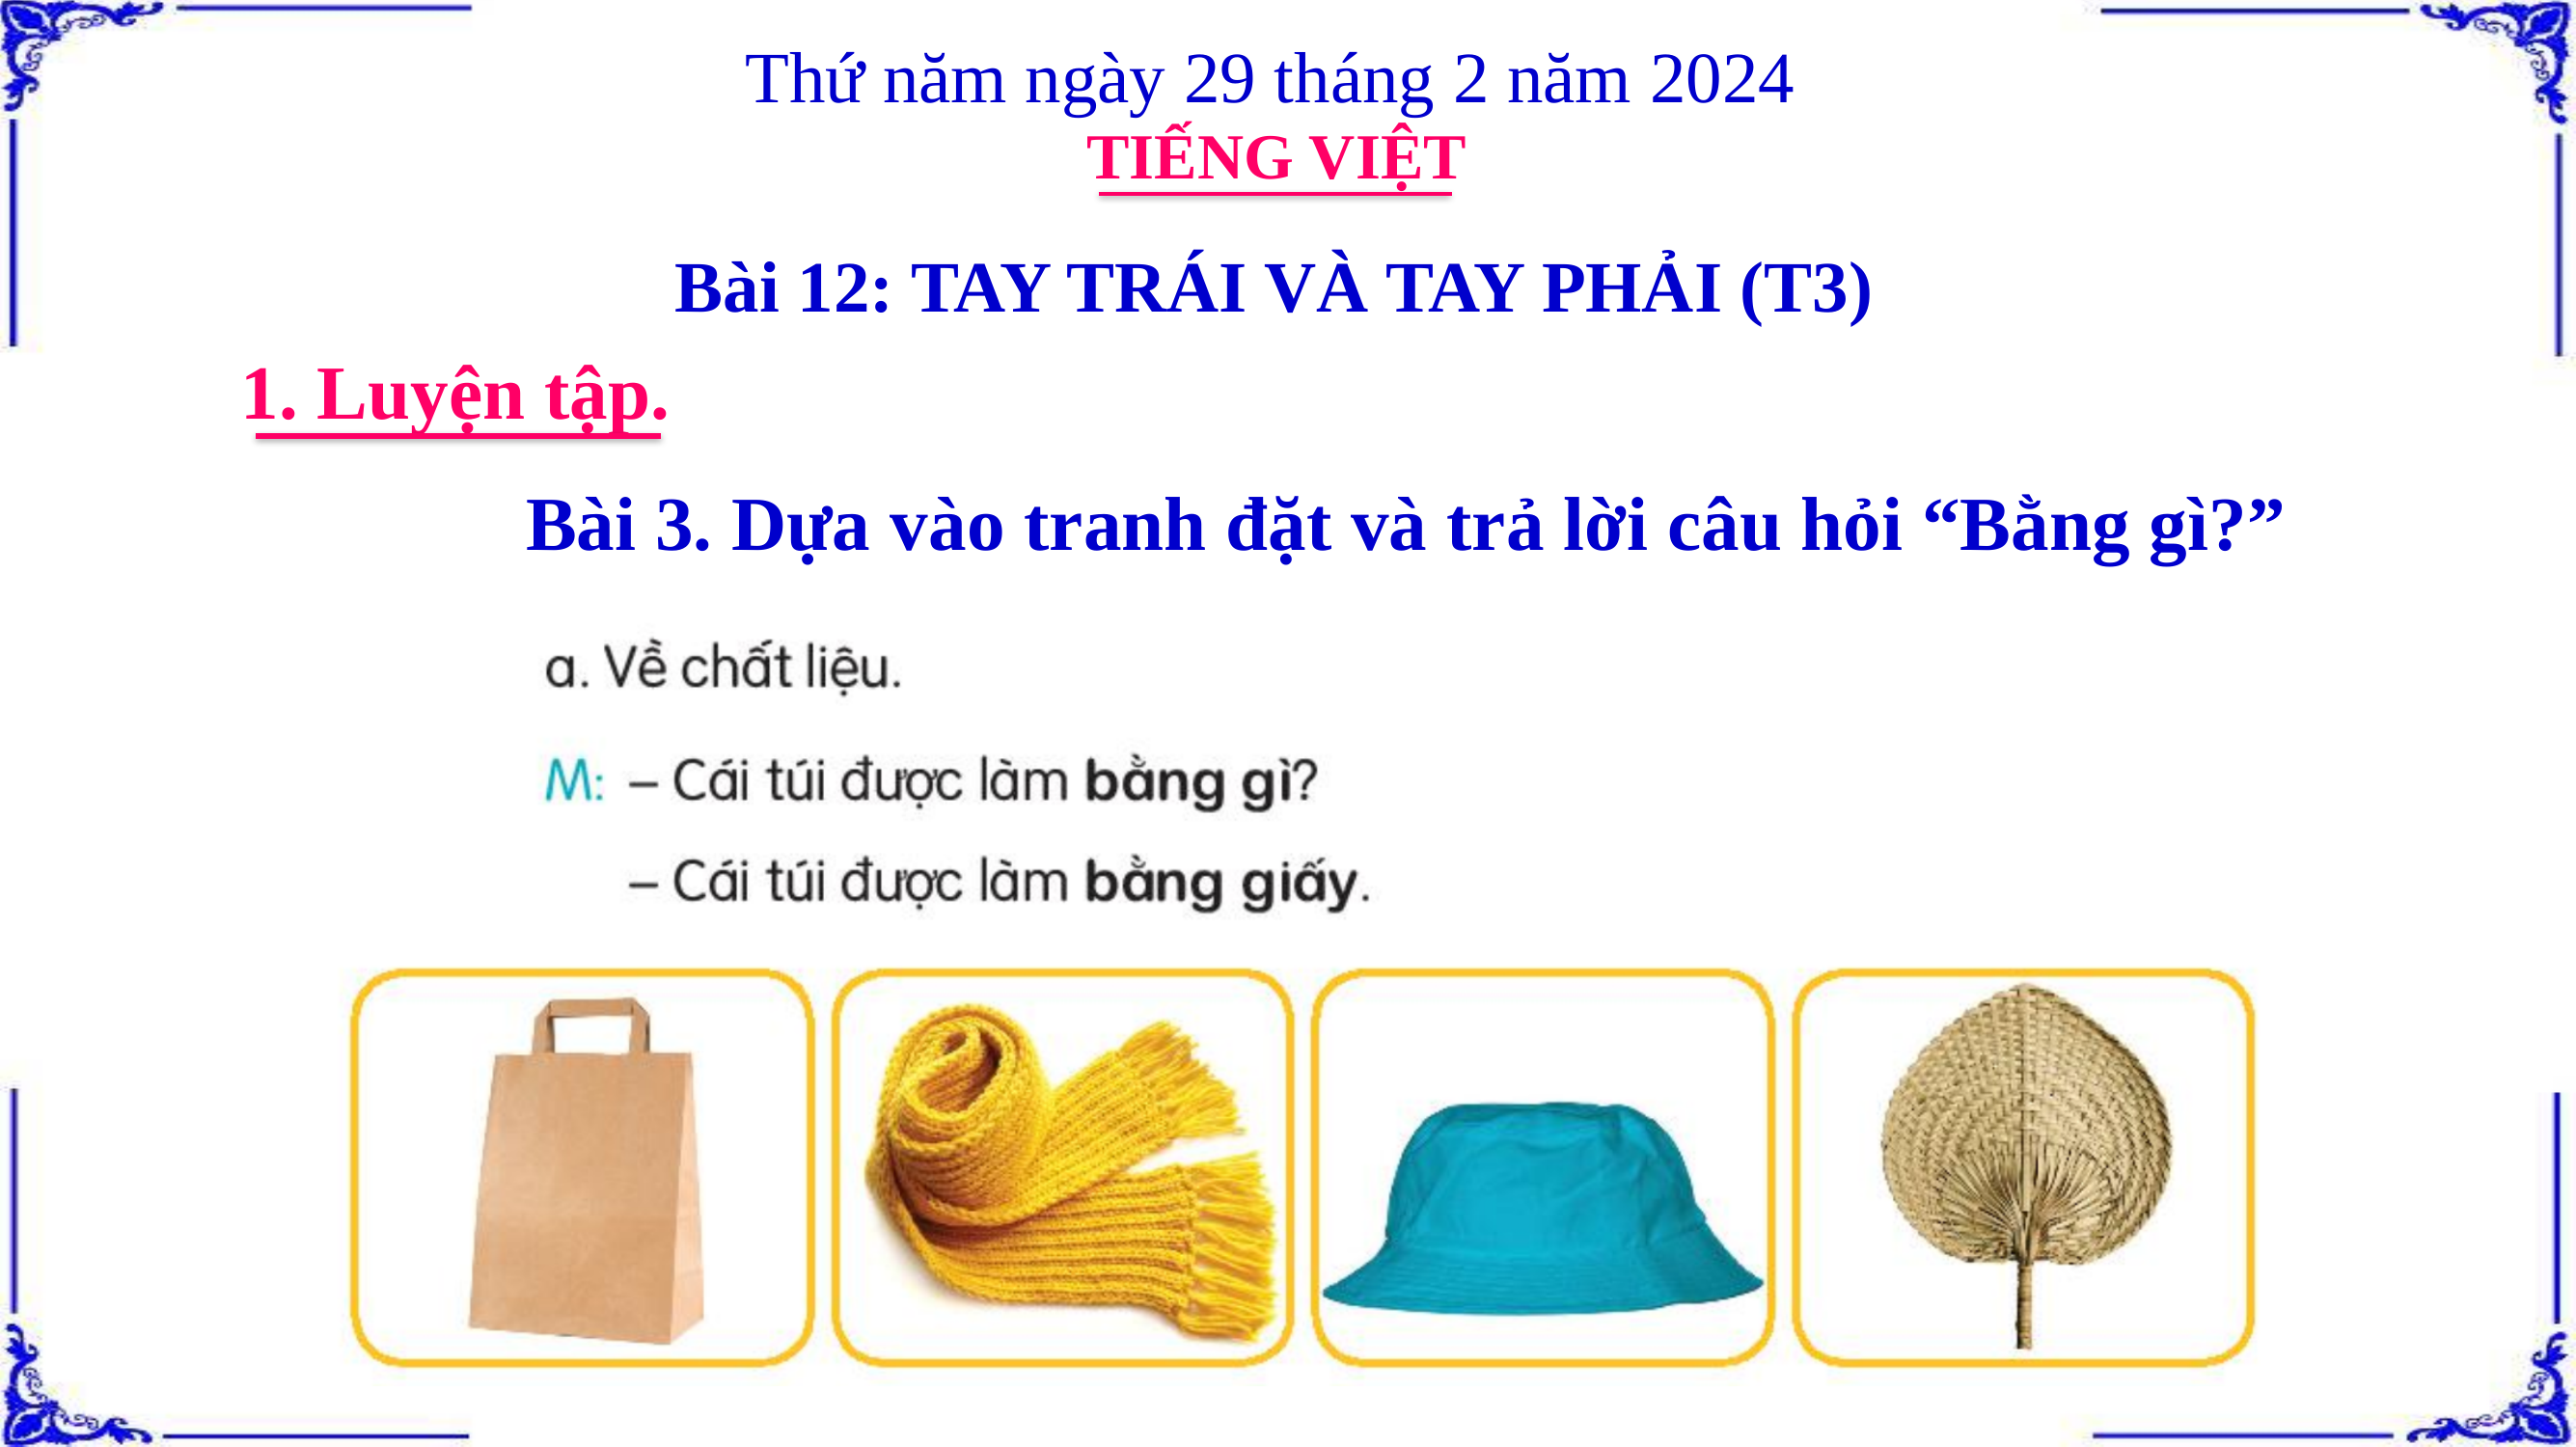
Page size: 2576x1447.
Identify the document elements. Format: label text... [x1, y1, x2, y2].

text_box Bài 12: TAY TRÁI VÀ TAY PHẢI (T3) [661, 232, 1889, 334]
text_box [1070, 107, 1484, 201]
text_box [226, 335, 891, 444]
text_box Bài 3. Dựa vào tranh đặt và trả lời câu hỏi “Bằng gì?” [511, 467, 2394, 573]
picture [0, 0, 2576, 1447]
text_box Thứ năm ngày 29 tháng 2 năm 2024 [730, 23, 1810, 125]
